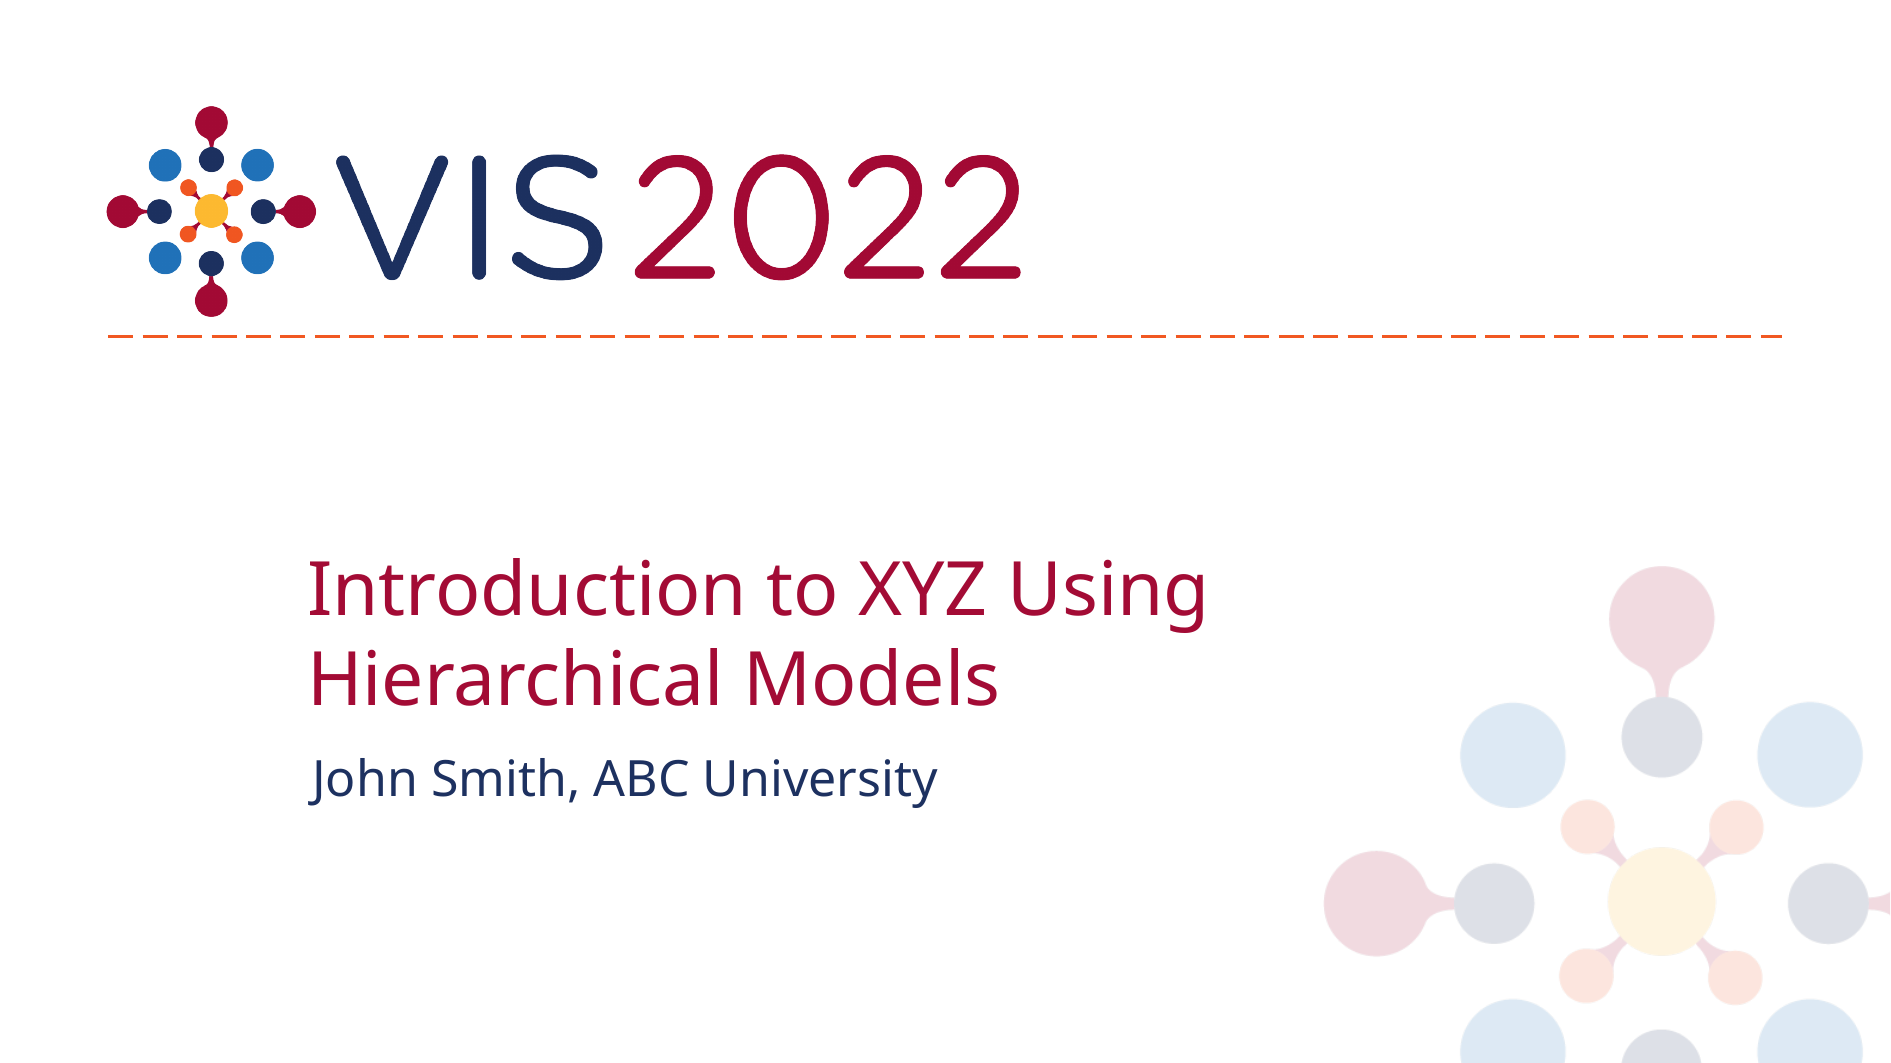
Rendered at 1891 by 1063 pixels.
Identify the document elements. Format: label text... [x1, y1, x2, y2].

picture [106, 106, 1021, 317]
subtitle John Smith, ABC University [295, 738, 1783, 955]
title Introduction to XYZ Using Hierarchical Models [295, 363, 1792, 728]
